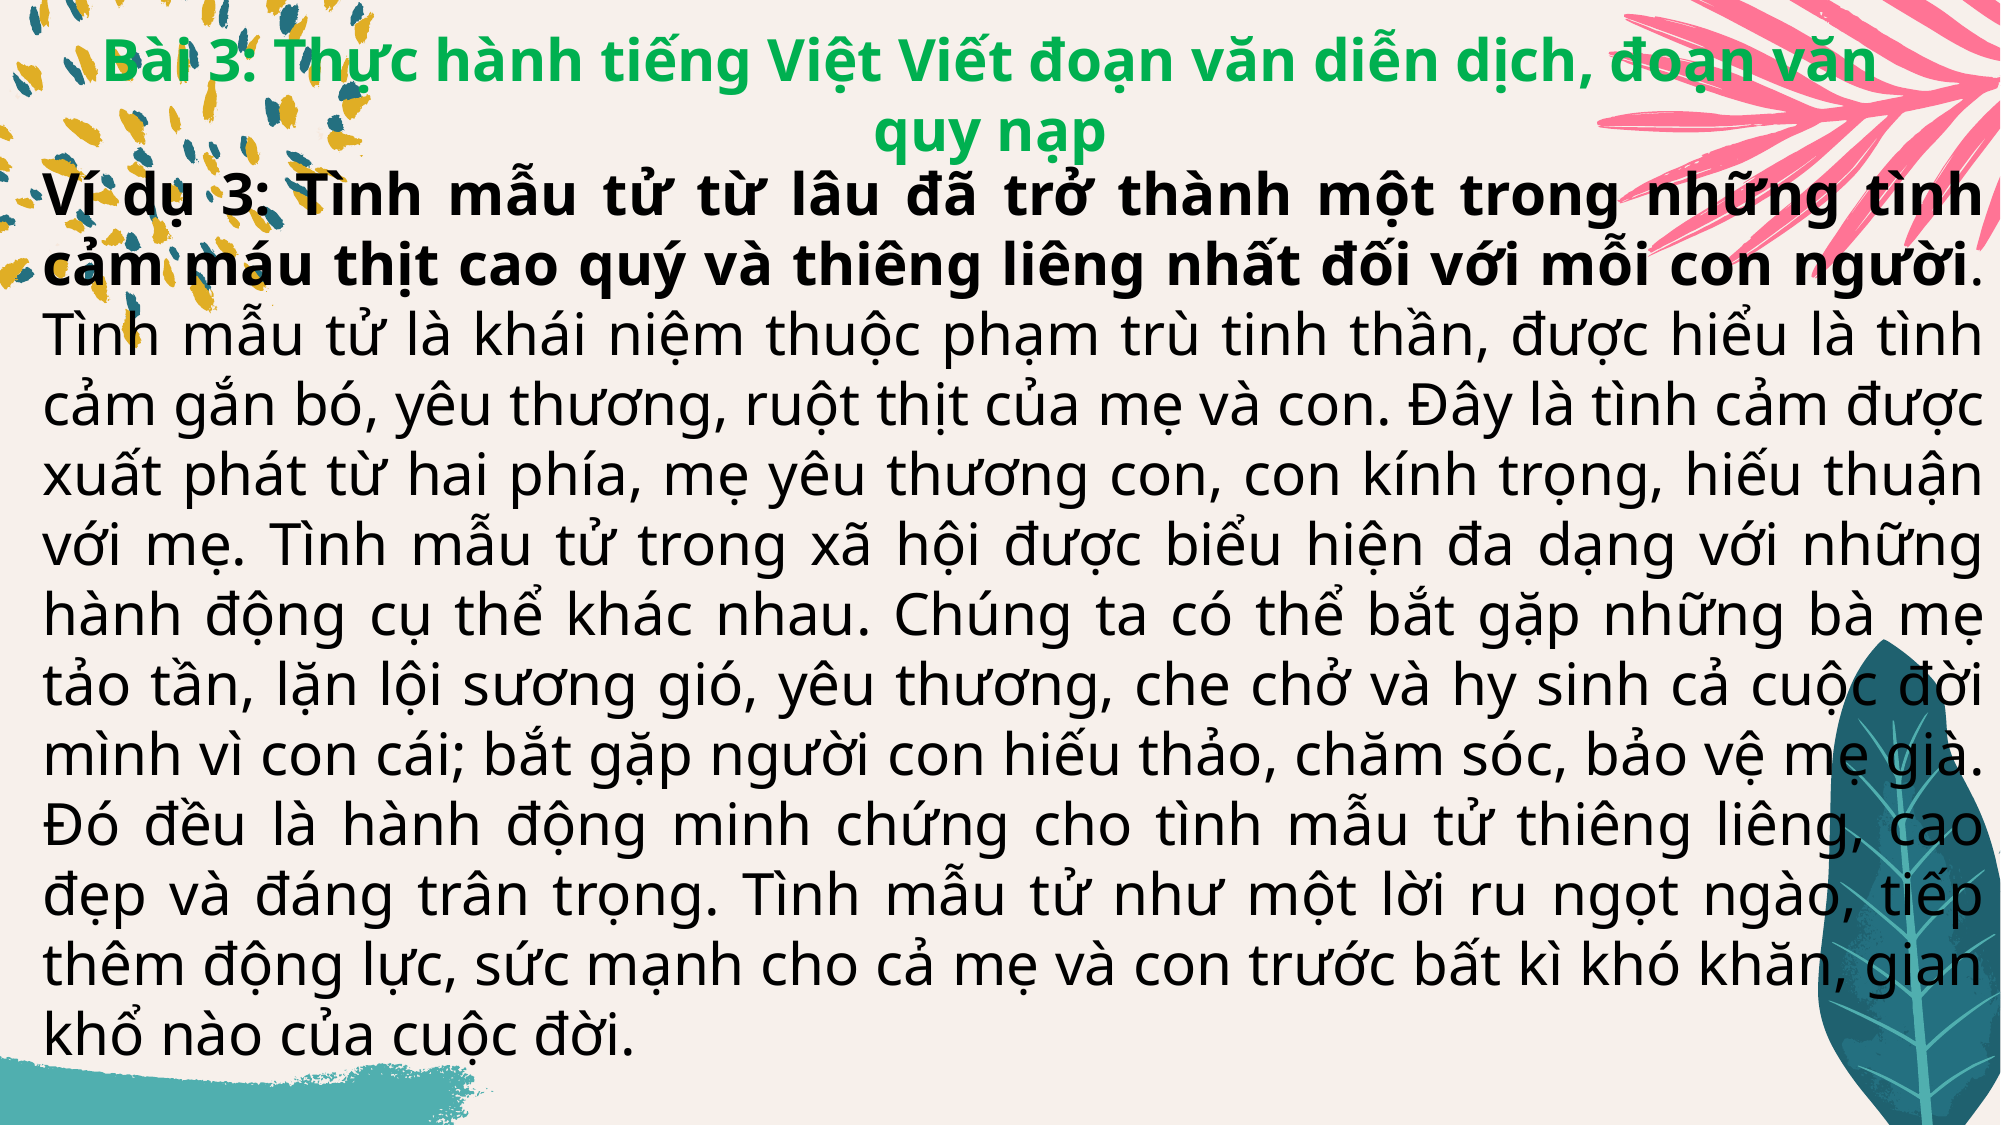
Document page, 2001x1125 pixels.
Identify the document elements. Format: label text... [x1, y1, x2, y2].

text_box Ví dụ 3: Tình mẫu tử từ lâu đã trở thành một trong những tình cảm máu thịt cao quý và thiêng liêng nhất đối với mỗi con người. Tình mẫu tử là khái niệm thuộc phạm trù tinh thần, được hiểu là tình cảm gắn bó, yêu thương, ruột thịt của mẹ và con. Đây là tình cảm được xuất phát từ hai phía, mẹ yêu thương con, con kính trọng, hiếu thuận với mẹ. Tình mẫu tử trong xã hội được biểu hiện đa dạng với những hành động cụ thể khác nhau. Chúng ta có thể bắt gặp những bà mẹ tảo tần, lặn lội sương gió, yêu thương, che chở và hy sinh cả cuộc đời mình vì con cái; bắt gặp người con hiếu thảo, chăm sóc, bảo vệ mẹ già. Đó đều là hành động minh chứng cho tình mẫu tử thiêng liêng, cao đẹp và đáng trân trọng. Tình mẫu tử như một lời ru ngọt ngào, tiếp thêm động lực, sức mạnh cho cả mẹ và con trước bất kì khó khăn, gian khổ nào của cuộc đời. [27, 149, 2000, 1075]
text_box Bài 3: Thực hành tiếng Việt Viết đoạn văn diễn dịch, đoạn văn quy nạp [27, 16, 1954, 149]
